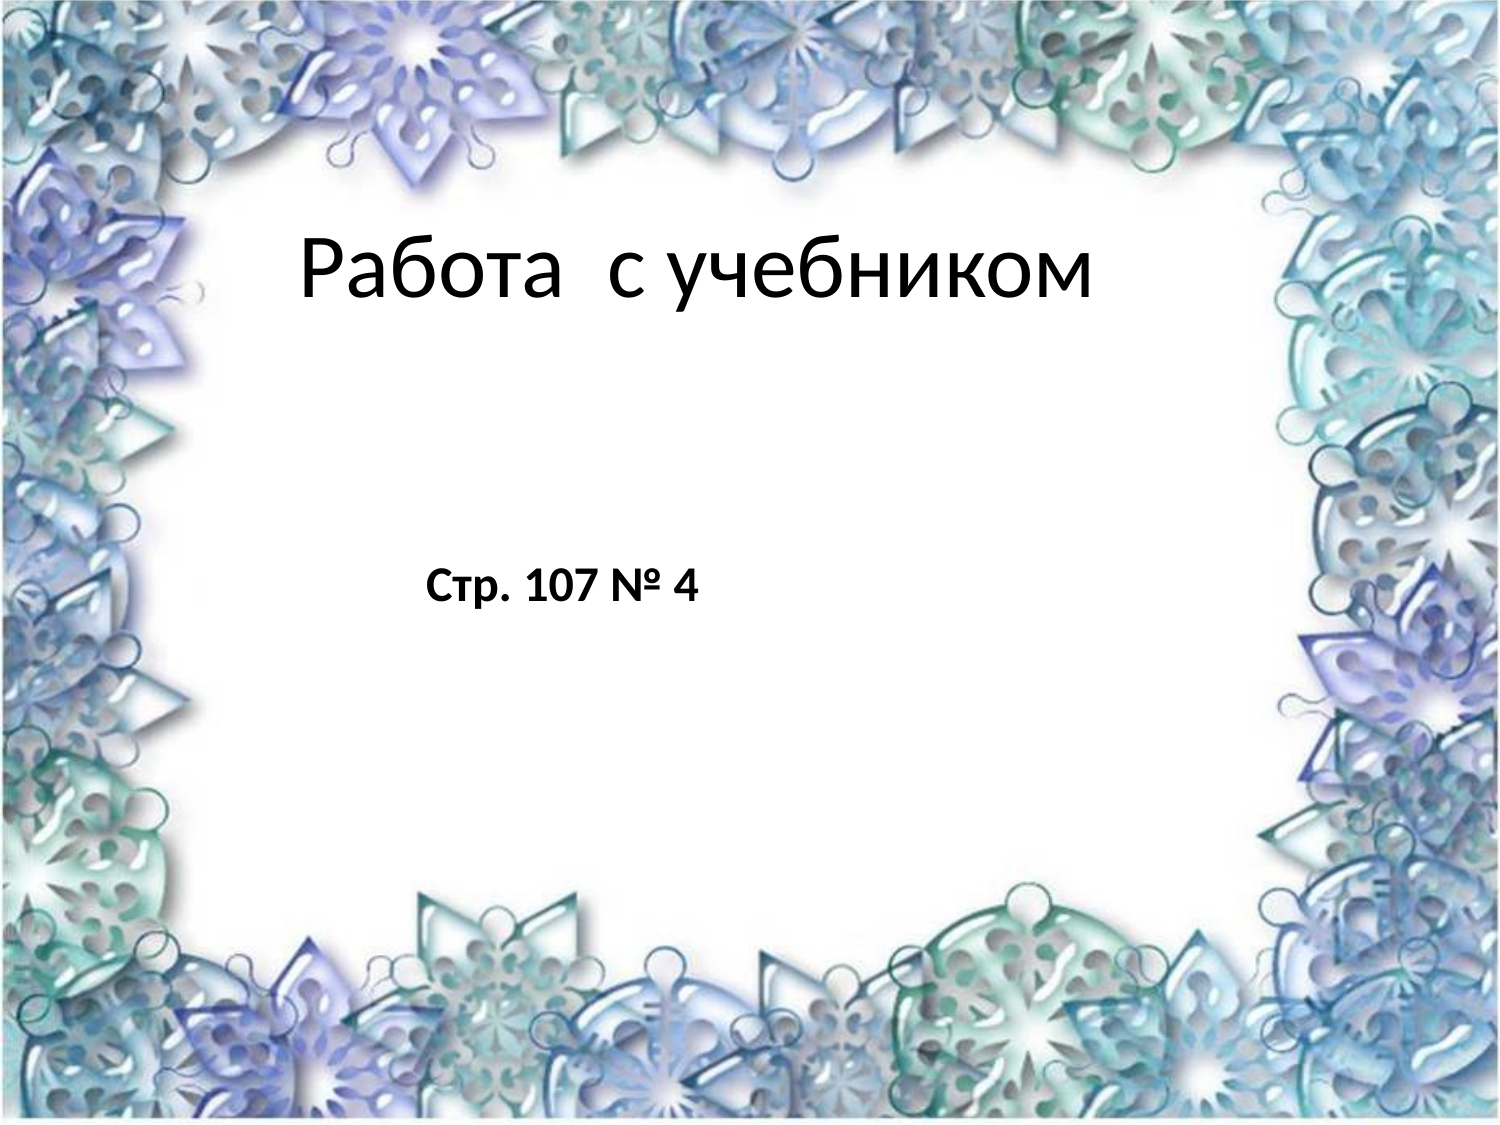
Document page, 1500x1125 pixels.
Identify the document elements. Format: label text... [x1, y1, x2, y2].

list Стр. 107 № 4 [417, 340, 1082, 619]
picture [0, 0, 1500, 1125]
title Работа с учебником [21, 144, 1373, 377]
